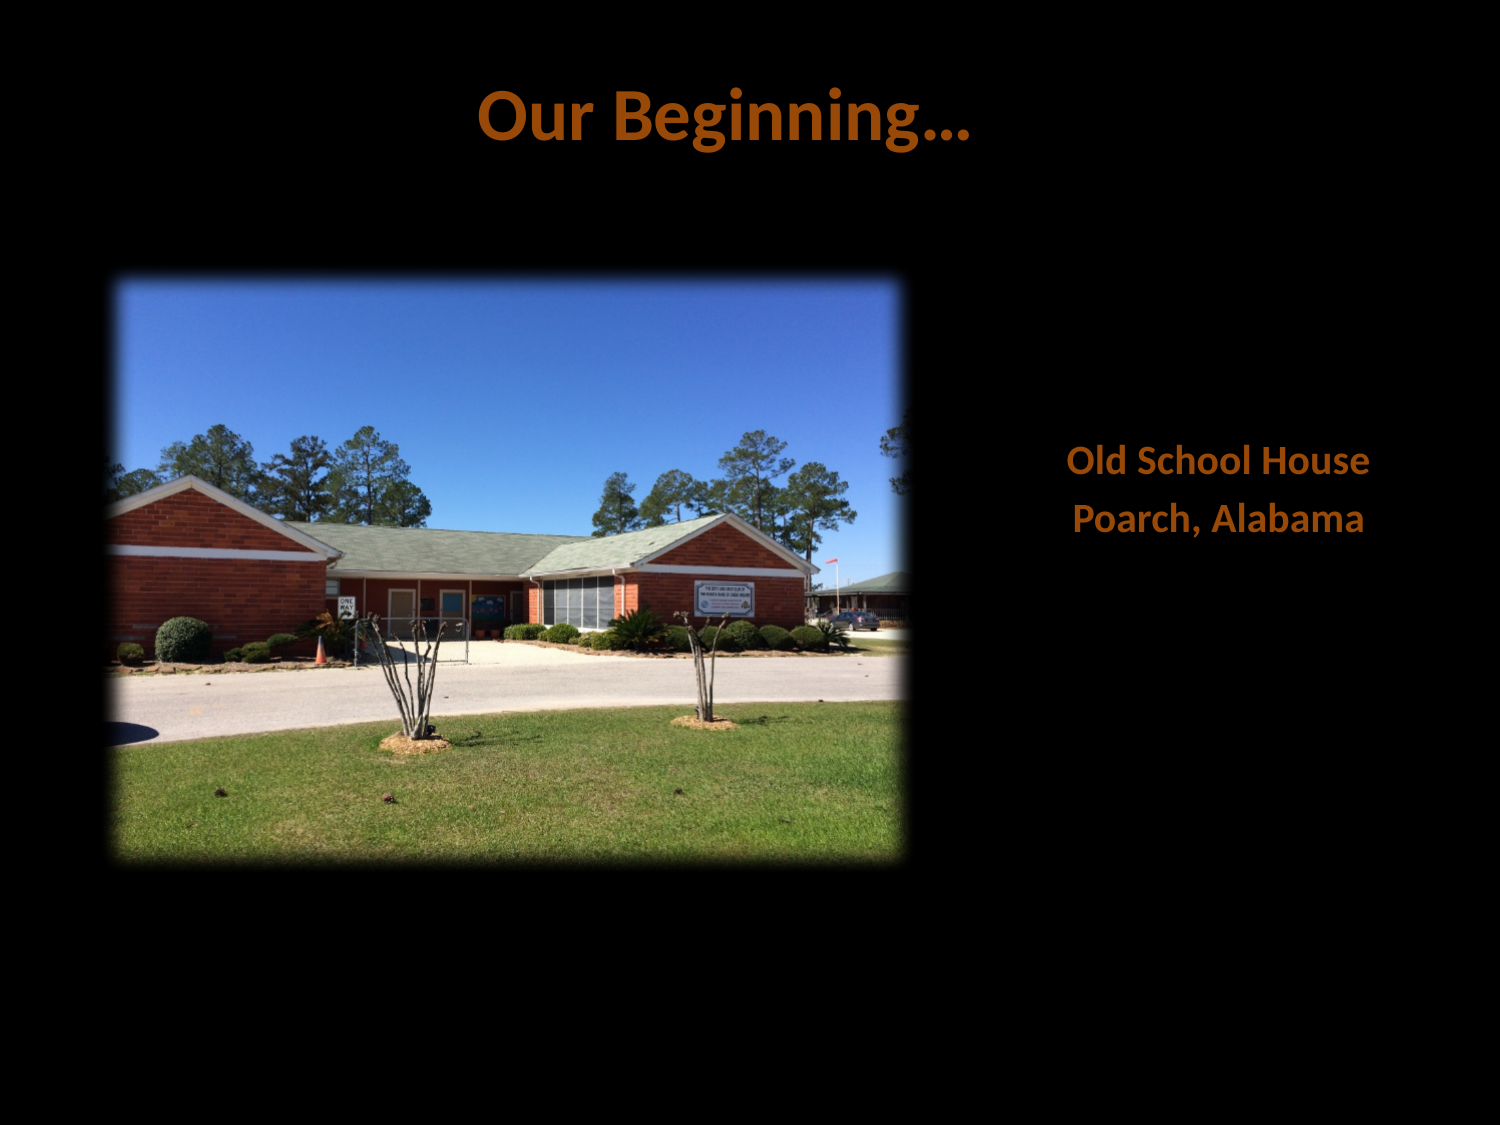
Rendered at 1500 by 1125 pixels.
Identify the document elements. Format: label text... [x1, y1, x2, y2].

list Old School House Poarch, Alabama [1050, 425, 1388, 650]
title Our Beginning… [462, 50, 1113, 163]
picture [99, 262, 917, 876]
